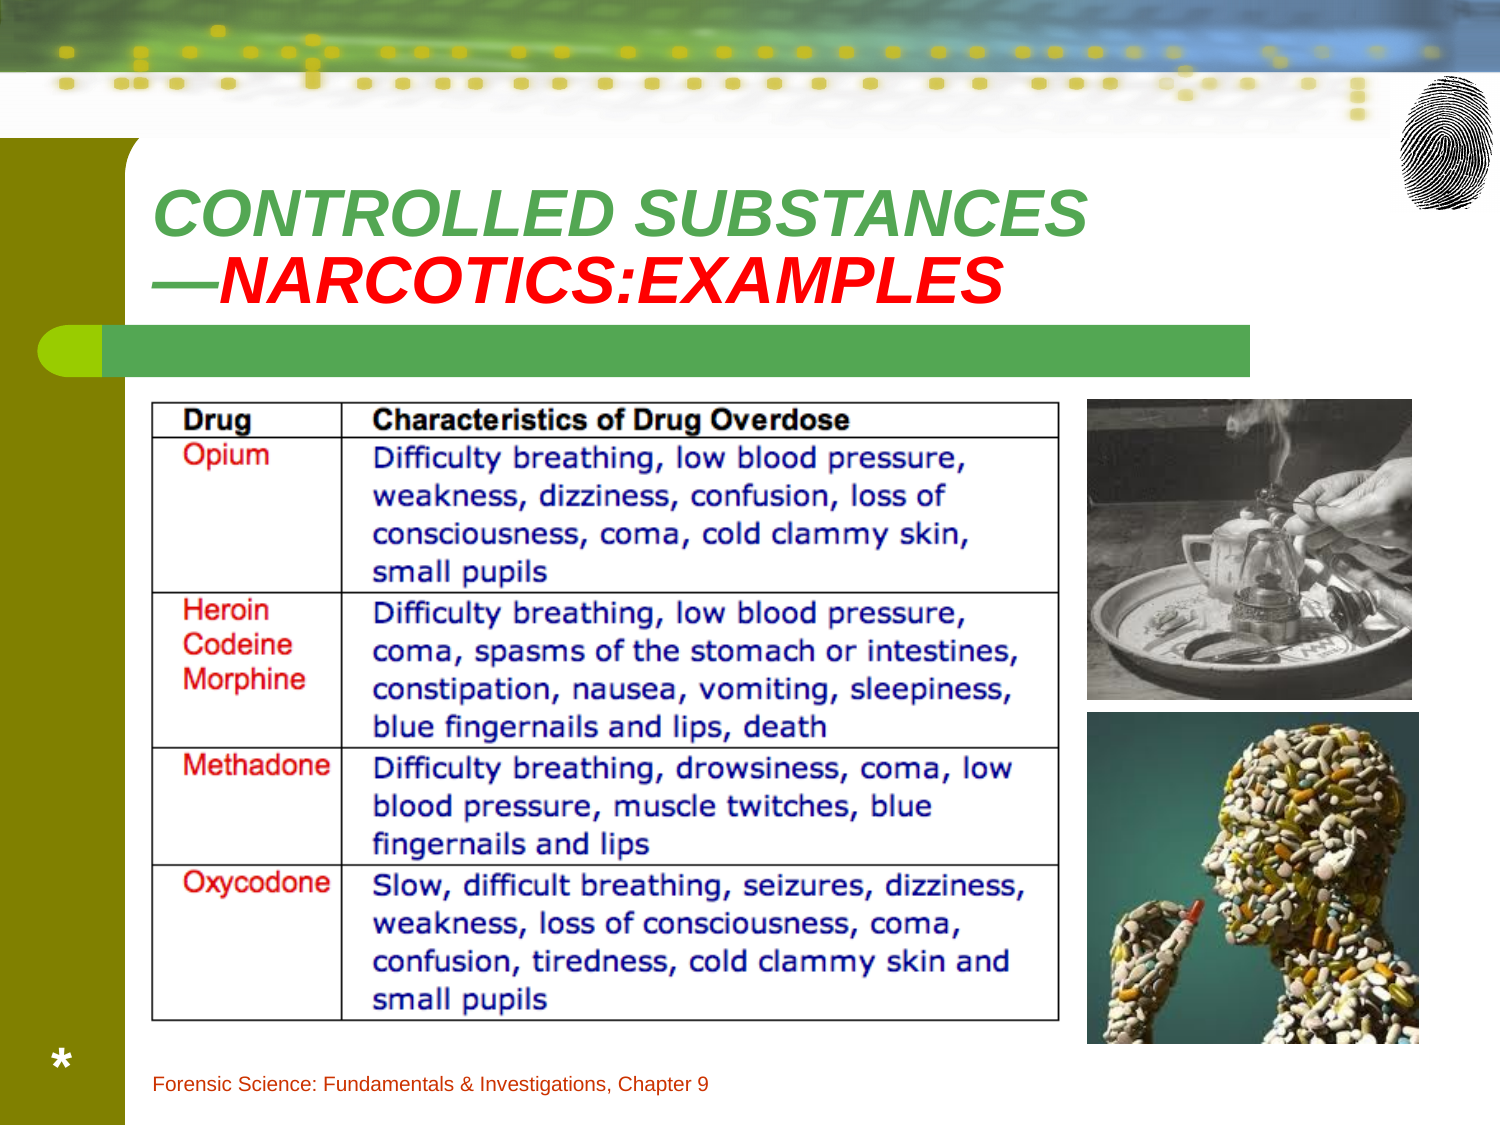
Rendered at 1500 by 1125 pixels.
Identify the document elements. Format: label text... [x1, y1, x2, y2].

picture [149, 399, 1063, 1023]
picture [1087, 712, 1419, 1044]
title Controlled Substances —Narcotics:Examples [137, 172, 1425, 325]
picture [0, 0, 1500, 213]
slide_number [13, 1023, 111, 1105]
text_box Forensic Science: Fundamentals & Investigations, Chapter 9 [137, 1025, 1388, 1103]
picture [1087, 399, 1412, 701]
